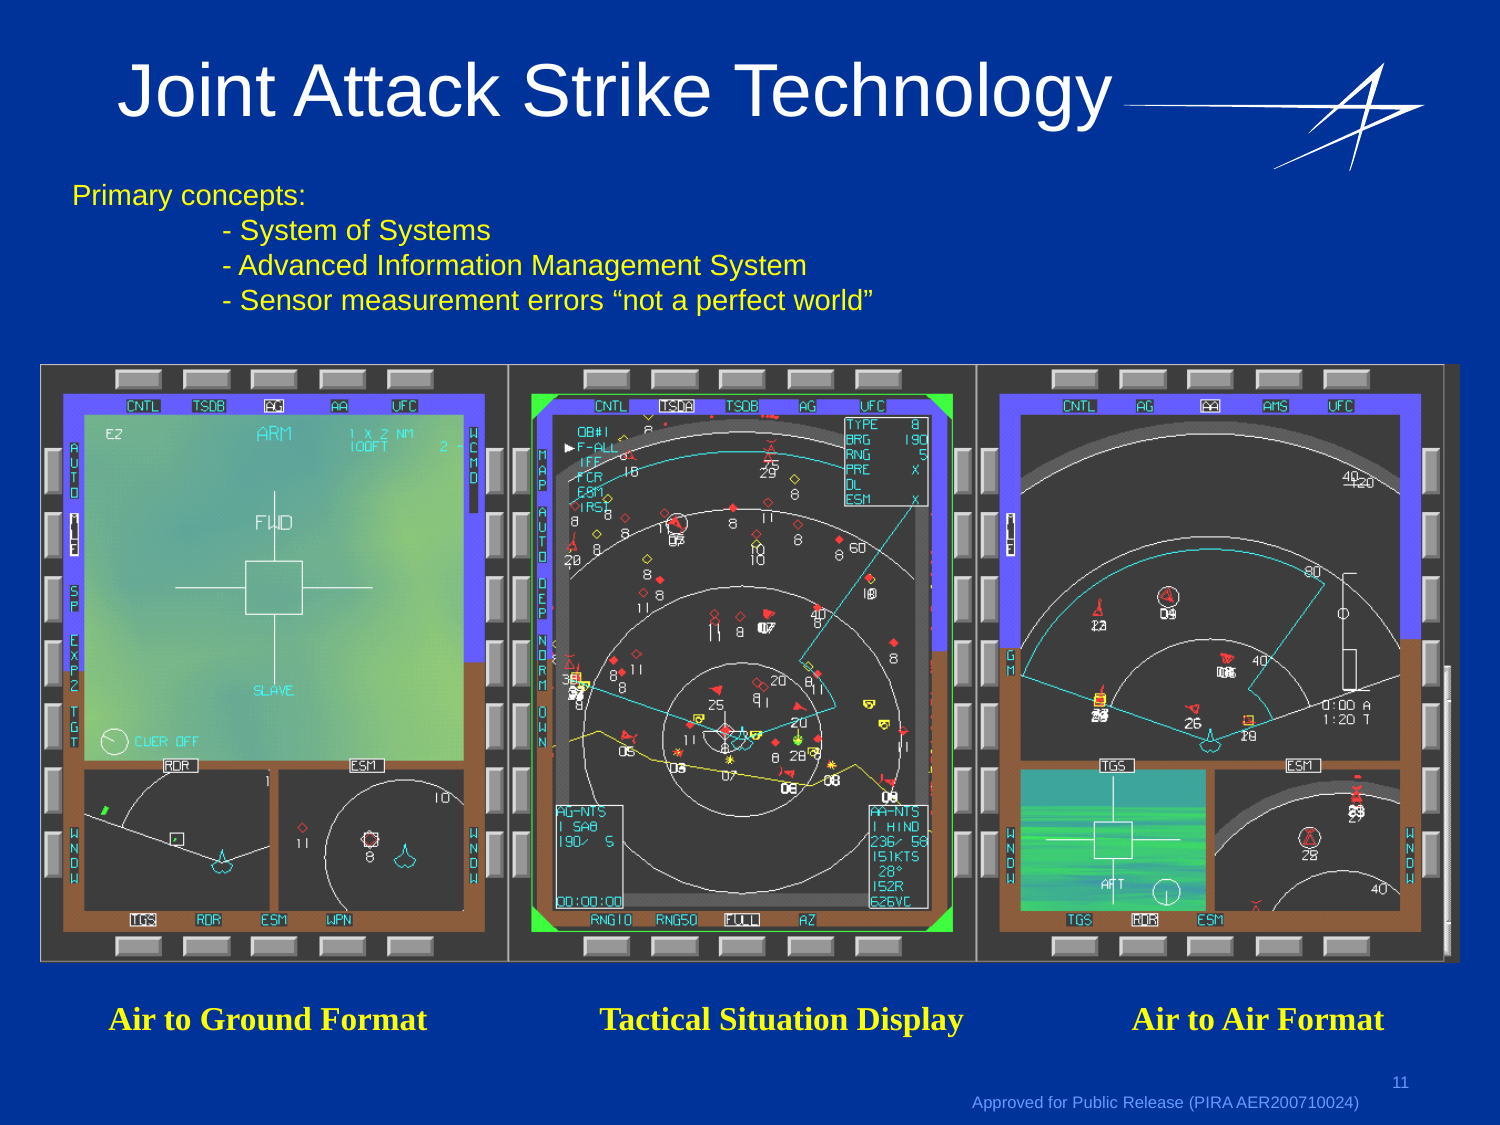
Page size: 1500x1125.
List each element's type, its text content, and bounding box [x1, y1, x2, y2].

text_box Air to Air Format [1116, 989, 1401, 1045]
picture [40, 364, 1460, 963]
text_box Primary concepts: - System of Systems - Advanced Information Management System - Sensor measurement errors “not a perfect world” [56, 168, 1021, 324]
text_box Air to Ground Format [93, 989, 444, 1045]
text_box Joint Attack Strike Technology [84, 55, 1296, 119]
text_box Tactical Situation Display [584, 989, 980, 1045]
